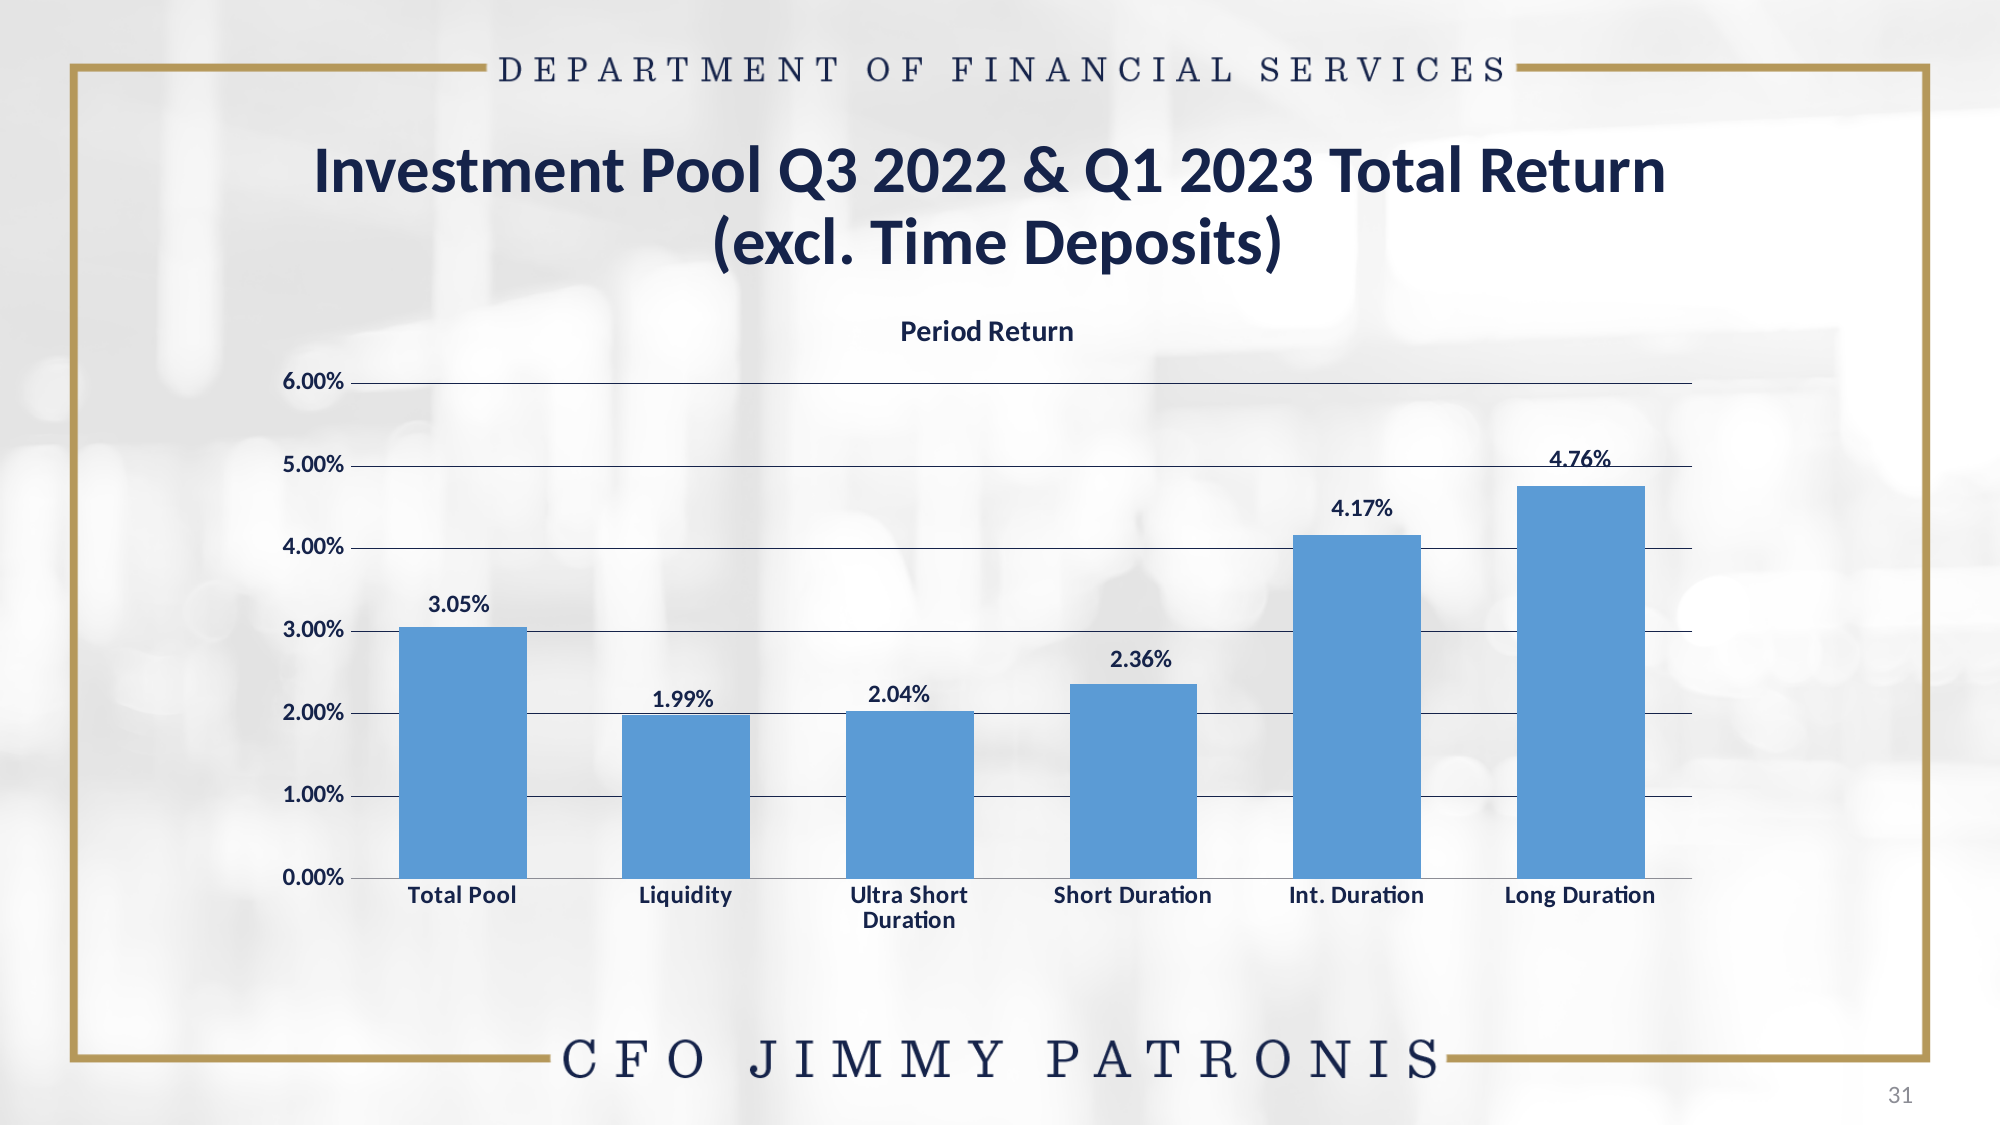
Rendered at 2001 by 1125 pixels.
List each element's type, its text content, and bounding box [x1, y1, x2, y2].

chart [253, 289, 1722, 949]
slide_number 31 [1478, 1063, 1929, 1124]
picture [0, 0, 2000, 1125]
title Investment Pool Q3 2022 & Q1 2023 Total Return (excl. Time Deposits) [96, 113, 1885, 301]
